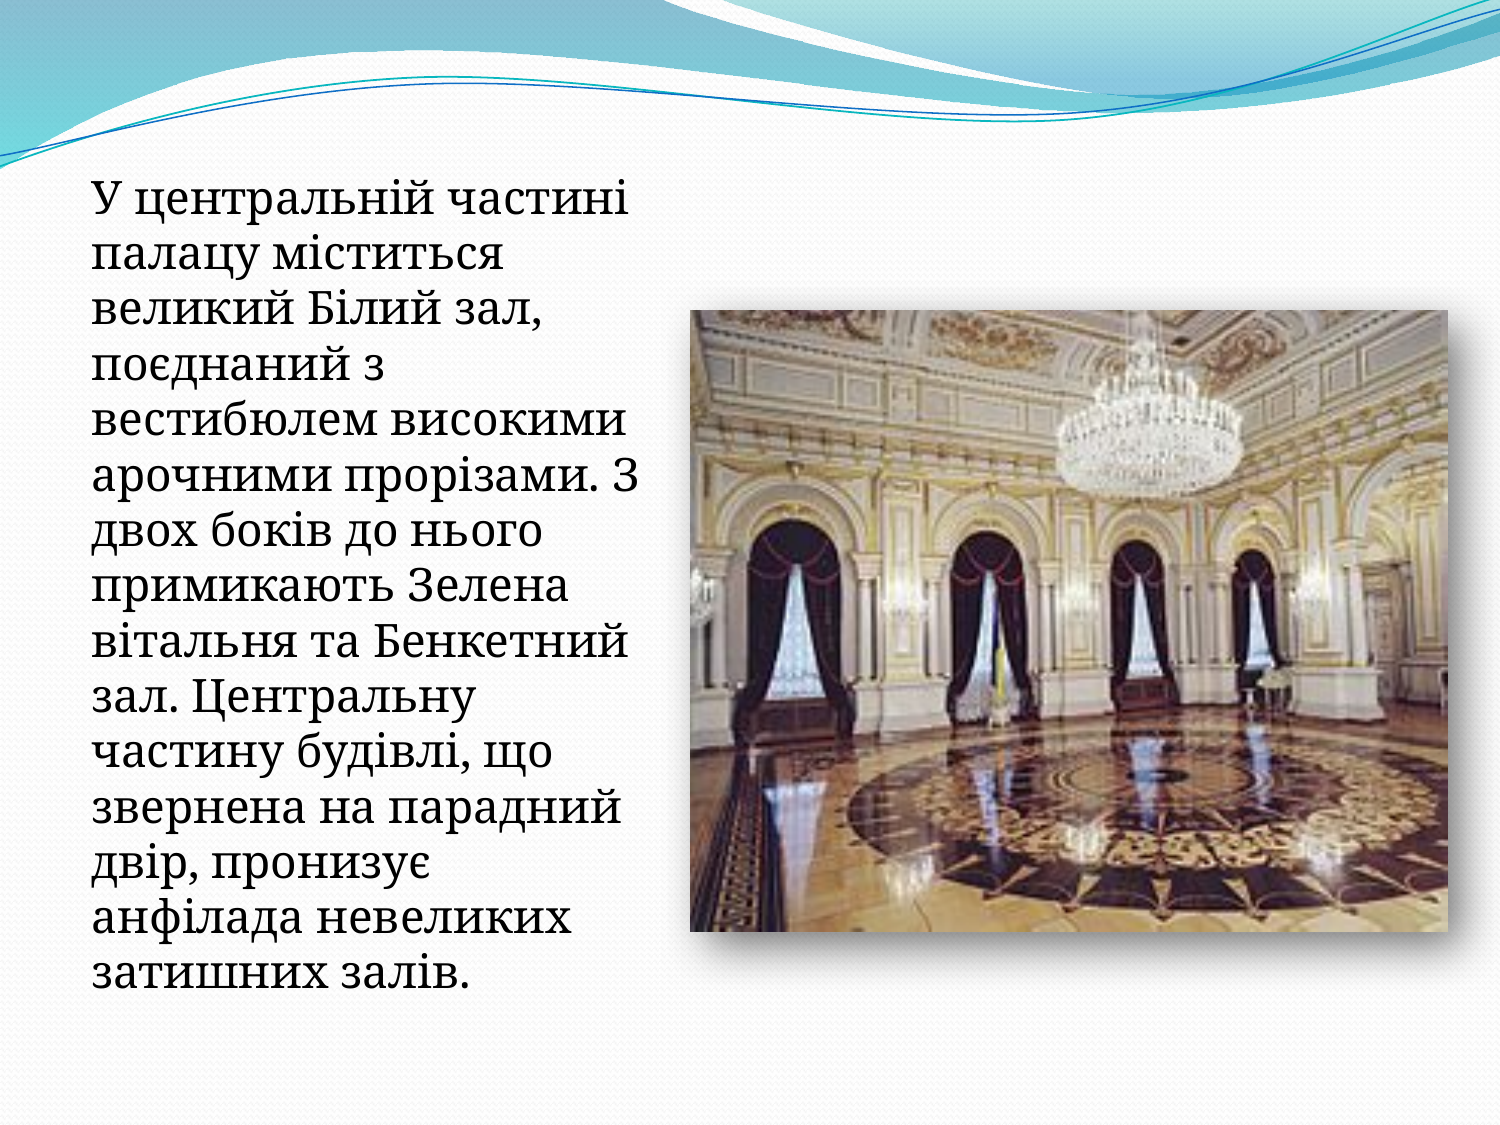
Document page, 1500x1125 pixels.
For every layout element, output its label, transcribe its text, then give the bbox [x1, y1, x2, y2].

picture [690, 310, 1449, 932]
list У центральній частині палацу міститься великий Білий зал, поєднаний з вестибюлем високими арочними прорізами. З двох боків до нього примикають Зелена вітальня та Бенкетний зал. Центральну частину будівлі, що звернена на парадний двір, пронизує анфілада невеликих затишних залів. [76, 160, 656, 1094]
